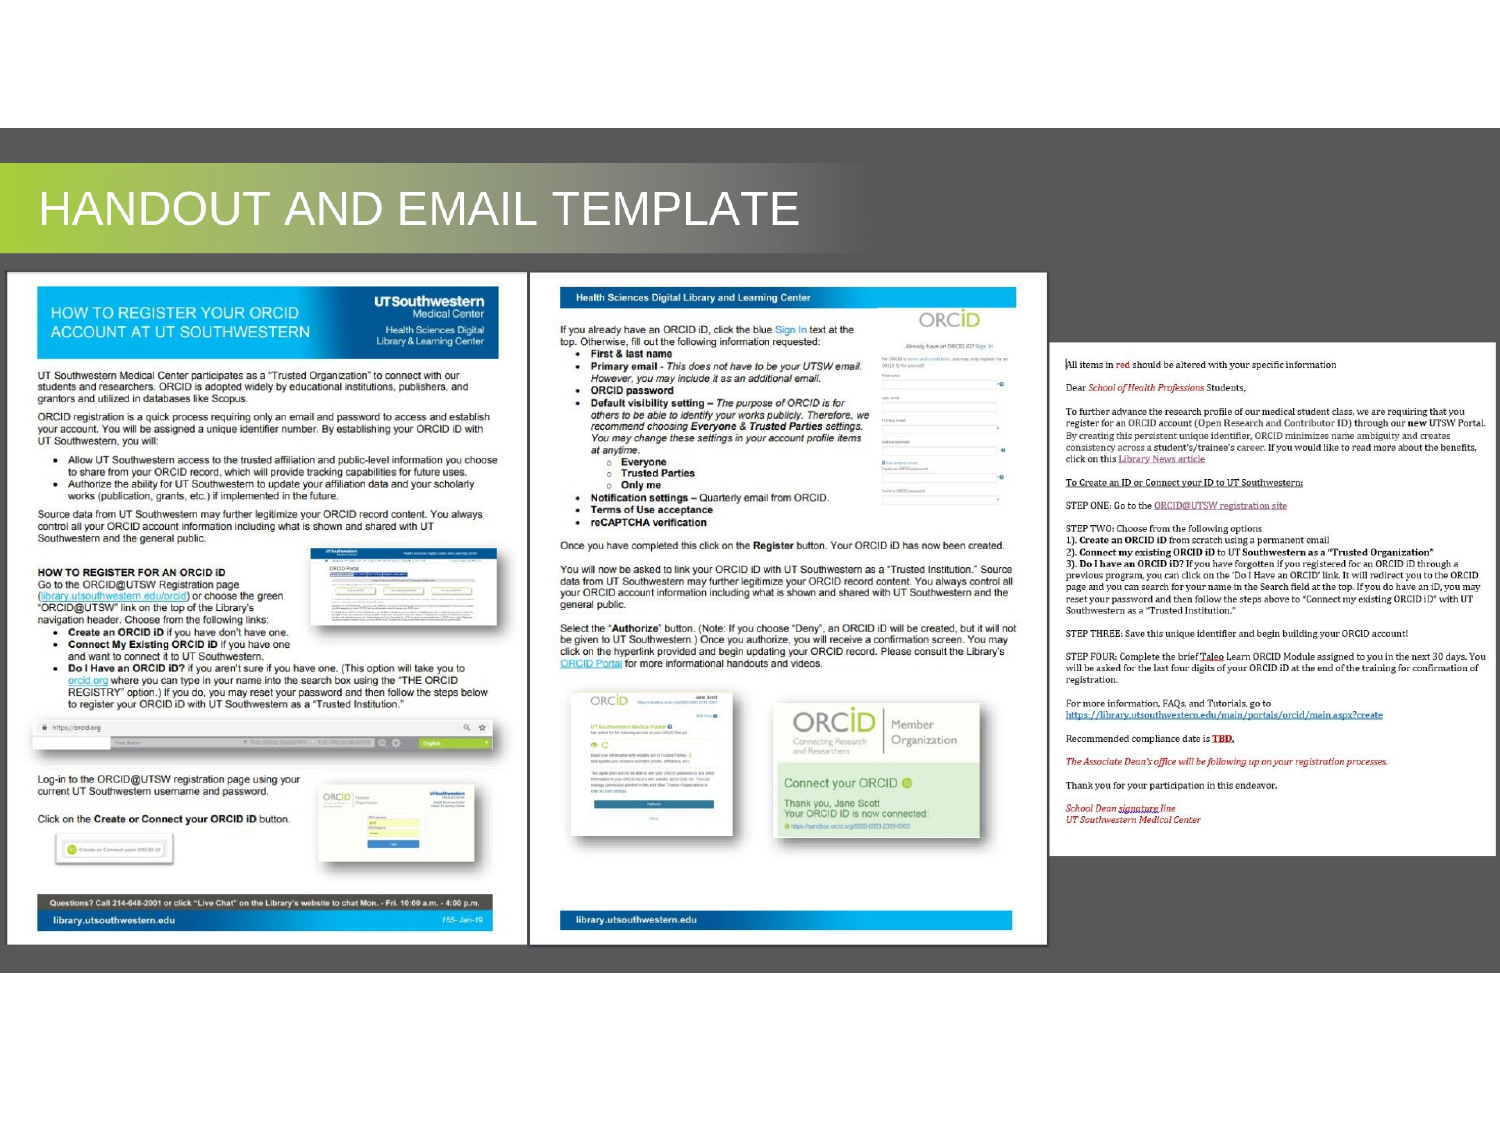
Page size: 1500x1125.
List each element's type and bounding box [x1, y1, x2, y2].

picture [0, 128, 1500, 973]
